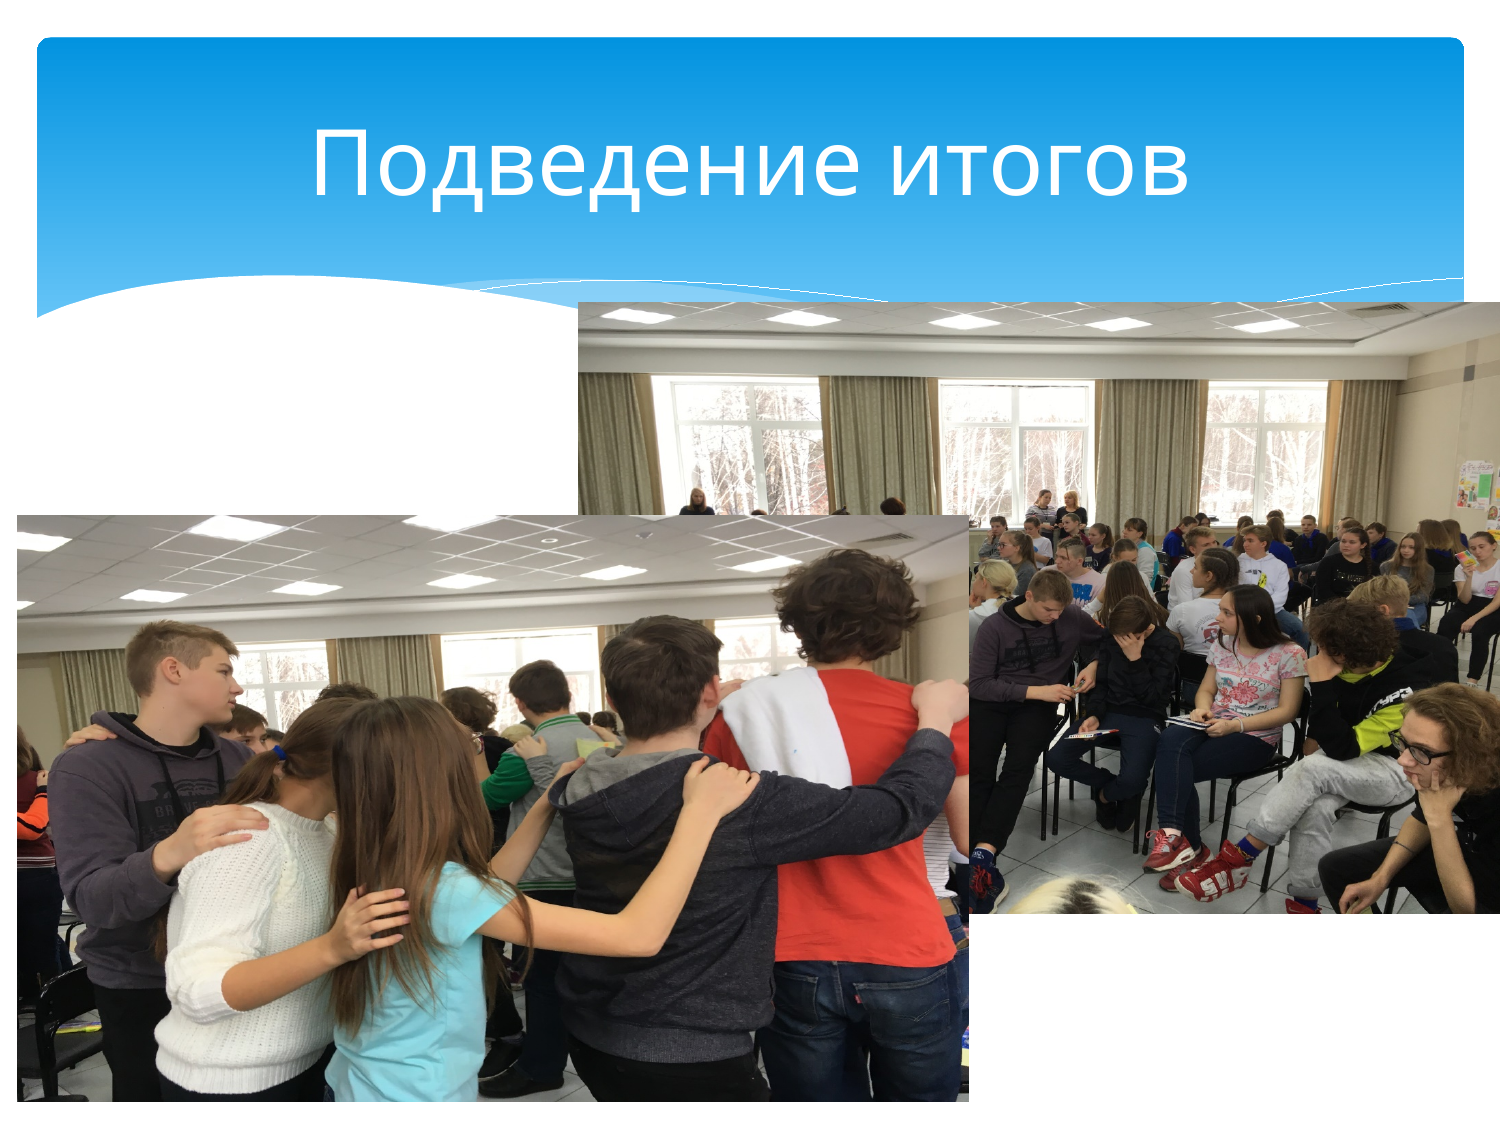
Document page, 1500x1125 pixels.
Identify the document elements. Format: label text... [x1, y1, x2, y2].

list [578, 302, 1500, 915]
picture [17, 514, 969, 1102]
title Подведение итогов [75, 55, 1425, 261]
